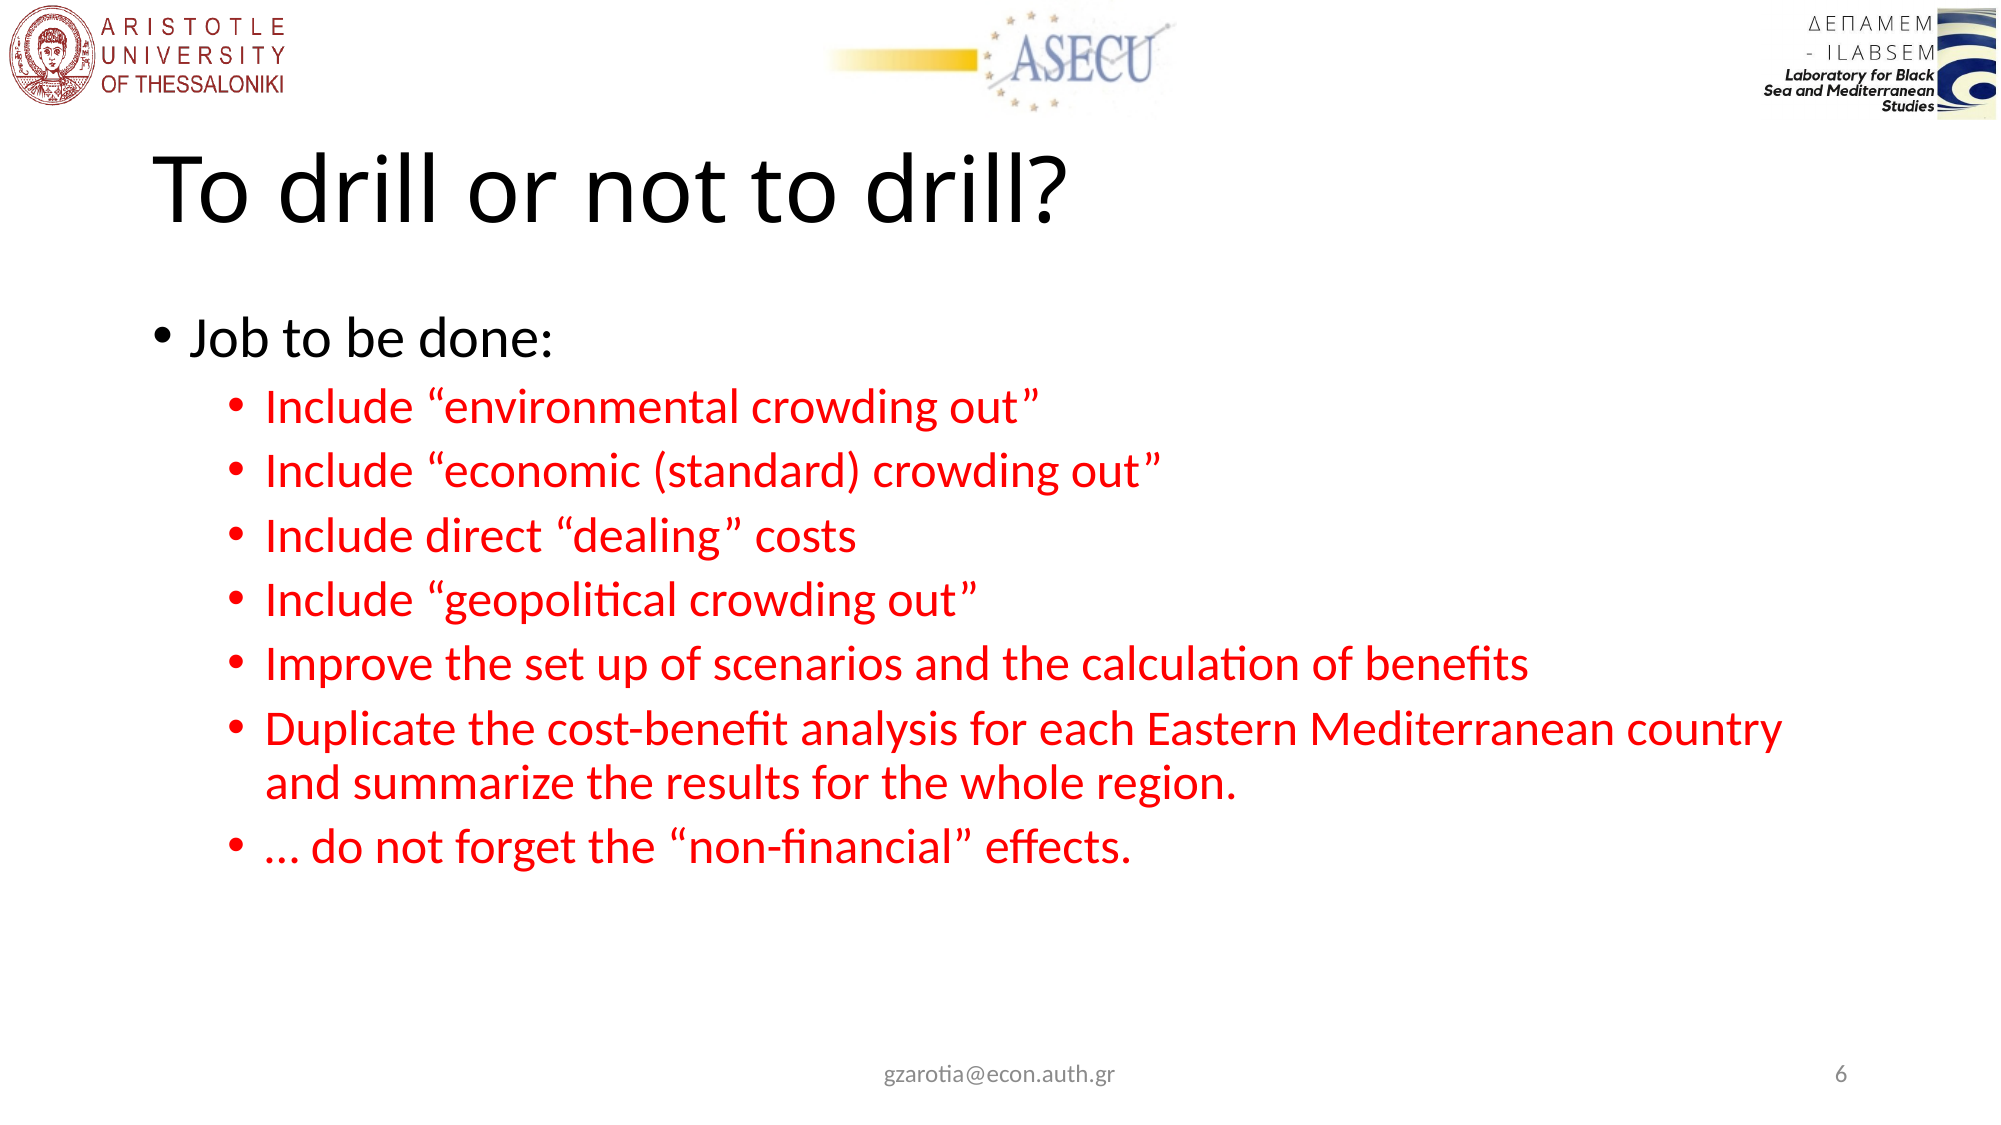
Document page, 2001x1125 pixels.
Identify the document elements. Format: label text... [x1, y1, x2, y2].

footer gzarotia@econ.auth.gr [662, 1042, 1338, 1103]
picture [1761, 0, 2000, 120]
picture [0, 0, 298, 112]
slide_number 6 [1412, 1042, 1863, 1103]
list Job to be done: Include “environmental crowding out” Include “economic (standard) crowding out” Include direct “dealing” costs Include “geopolitical crowding out” Improve the set up of scenarios and the calculation of benefits Duplicate the cost-benefit analysis for each Eastern Mediterranean country and summarize the results for the whole region. … do not forget the “non-financial” effects. [137, 299, 1863, 1014]
title To drill or not to drill? [137, 83, 1863, 299]
picture [823, 0, 1177, 120]
